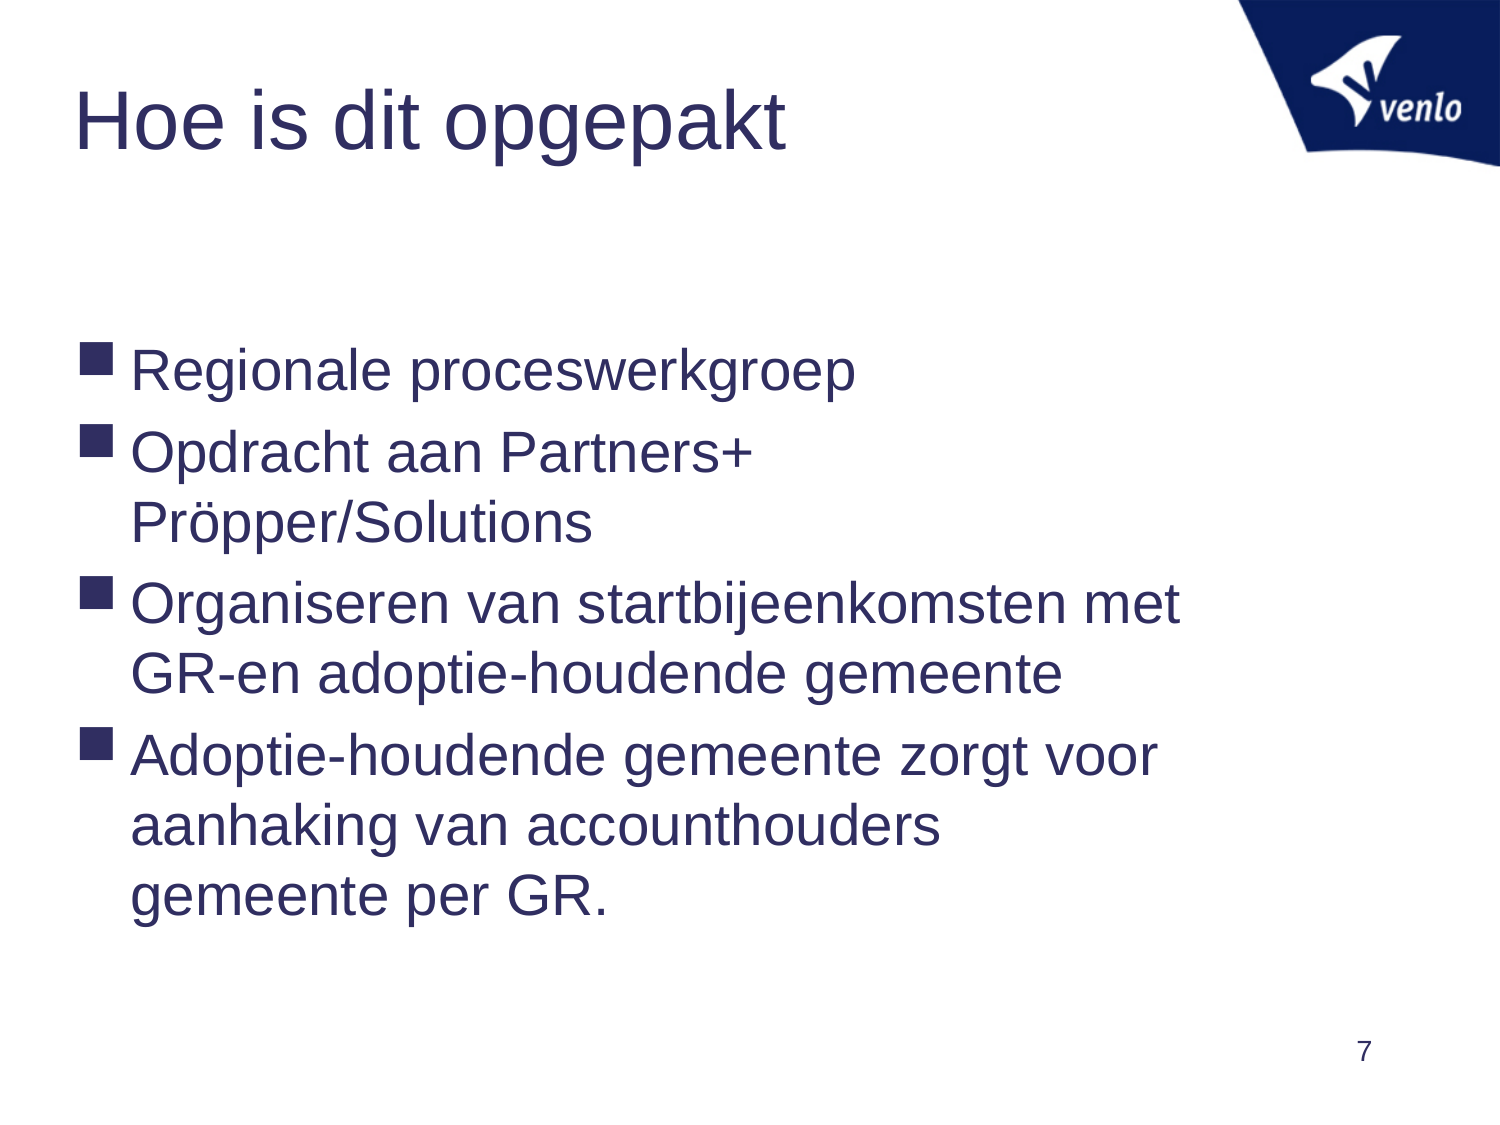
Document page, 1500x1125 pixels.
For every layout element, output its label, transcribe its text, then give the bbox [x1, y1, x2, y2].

slide_number 7 [1074, 1025, 1388, 1100]
list Regionale proceswerkgroep Opdracht aan Partners+ Pröpper/Solutions Organiseren van startbijeenkomsten met GR-en adoptie-houdende gemeente Adoptie-houdende gemeente zorgt voor aanhaking van accounthouders gemeente per GR. [58, 324, 1225, 1000]
title Hoe is dit opgepakt [58, 58, 1225, 225]
picture [0, 0, 1500, 1125]
